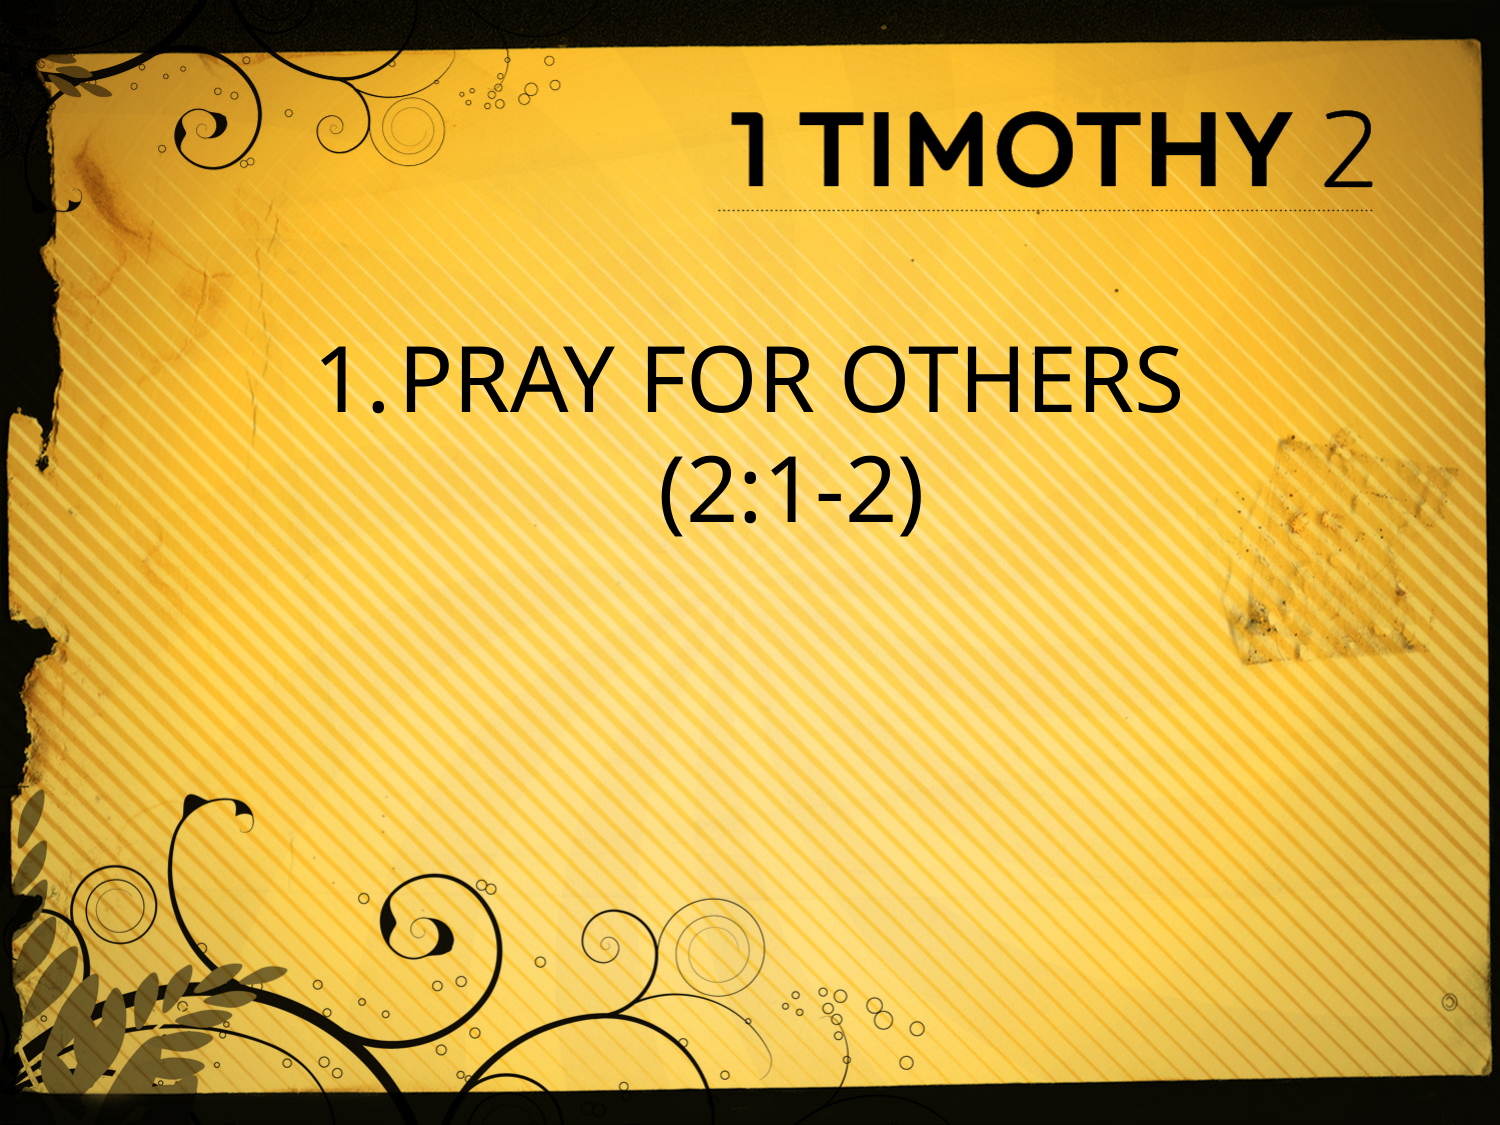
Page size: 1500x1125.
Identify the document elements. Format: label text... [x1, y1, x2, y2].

list PRAY FOR OTHERS (2:1-2) [76, 312, 1423, 1025]
picture [0, 0, 1500, 1125]
